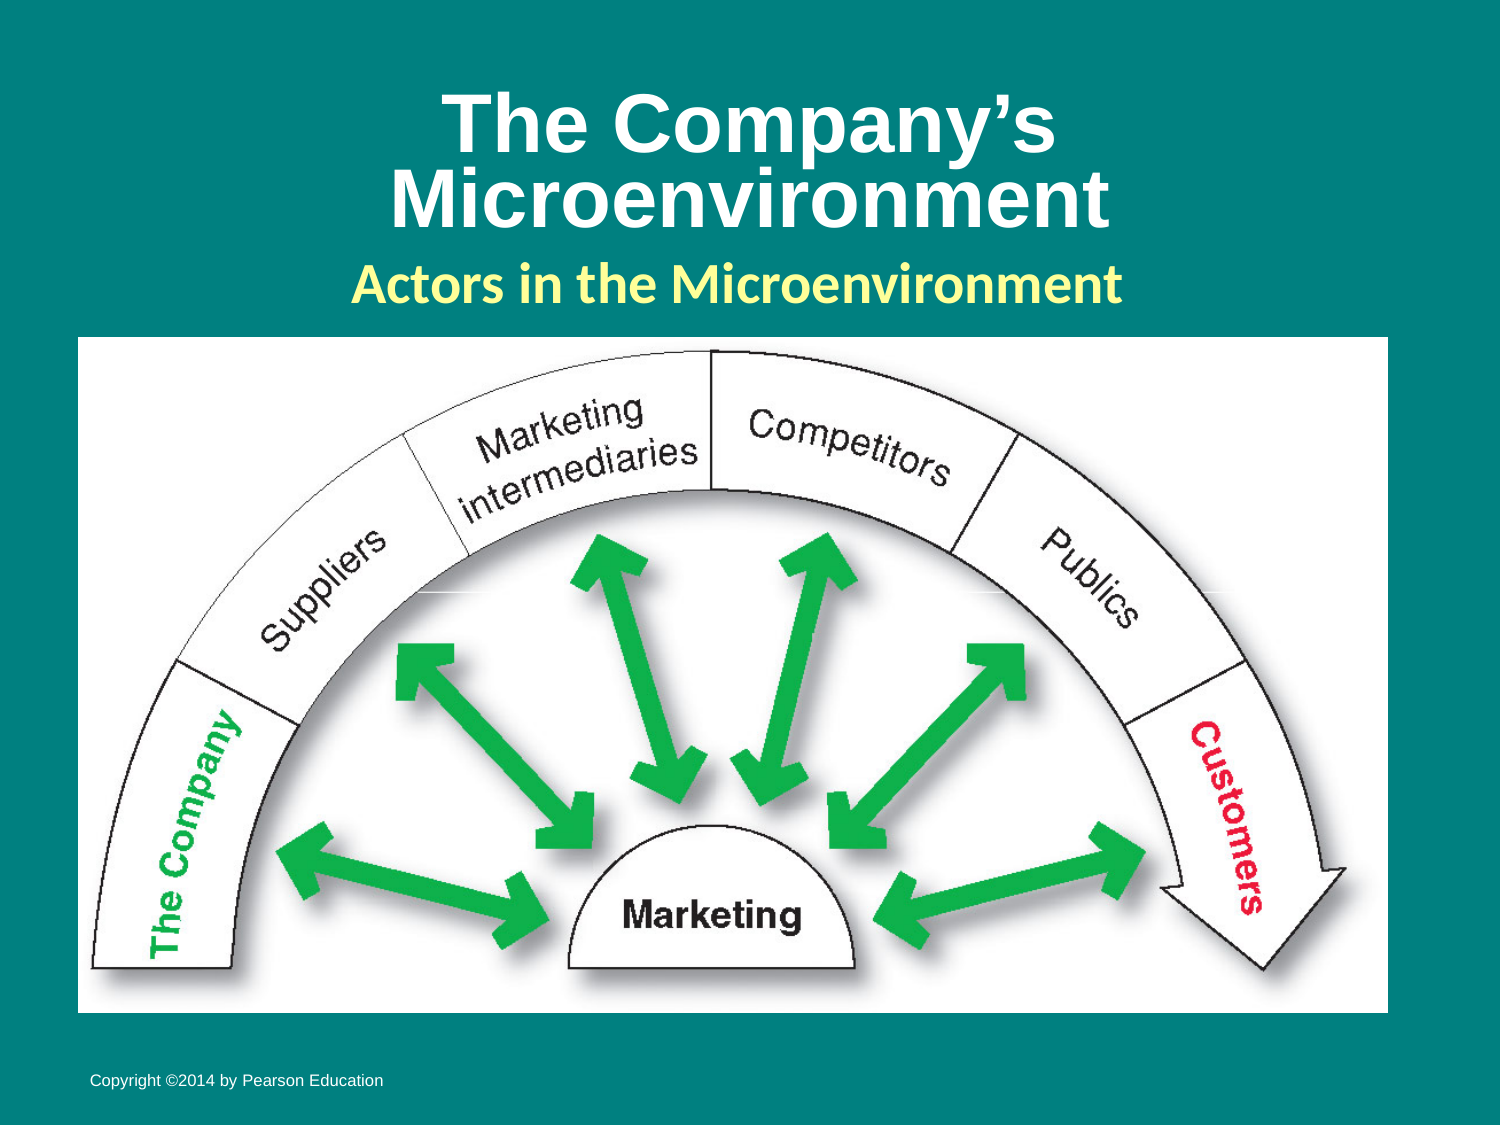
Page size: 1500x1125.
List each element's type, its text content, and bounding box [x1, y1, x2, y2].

title The Company’s Microenvironment [112, 37, 1388, 226]
text_box Copyright ©2014 by Pearson Education [74, 1062, 825, 1098]
list Actors in the Microenvironment [149, 237, 1326, 301]
picture [78, 337, 1388, 1013]
